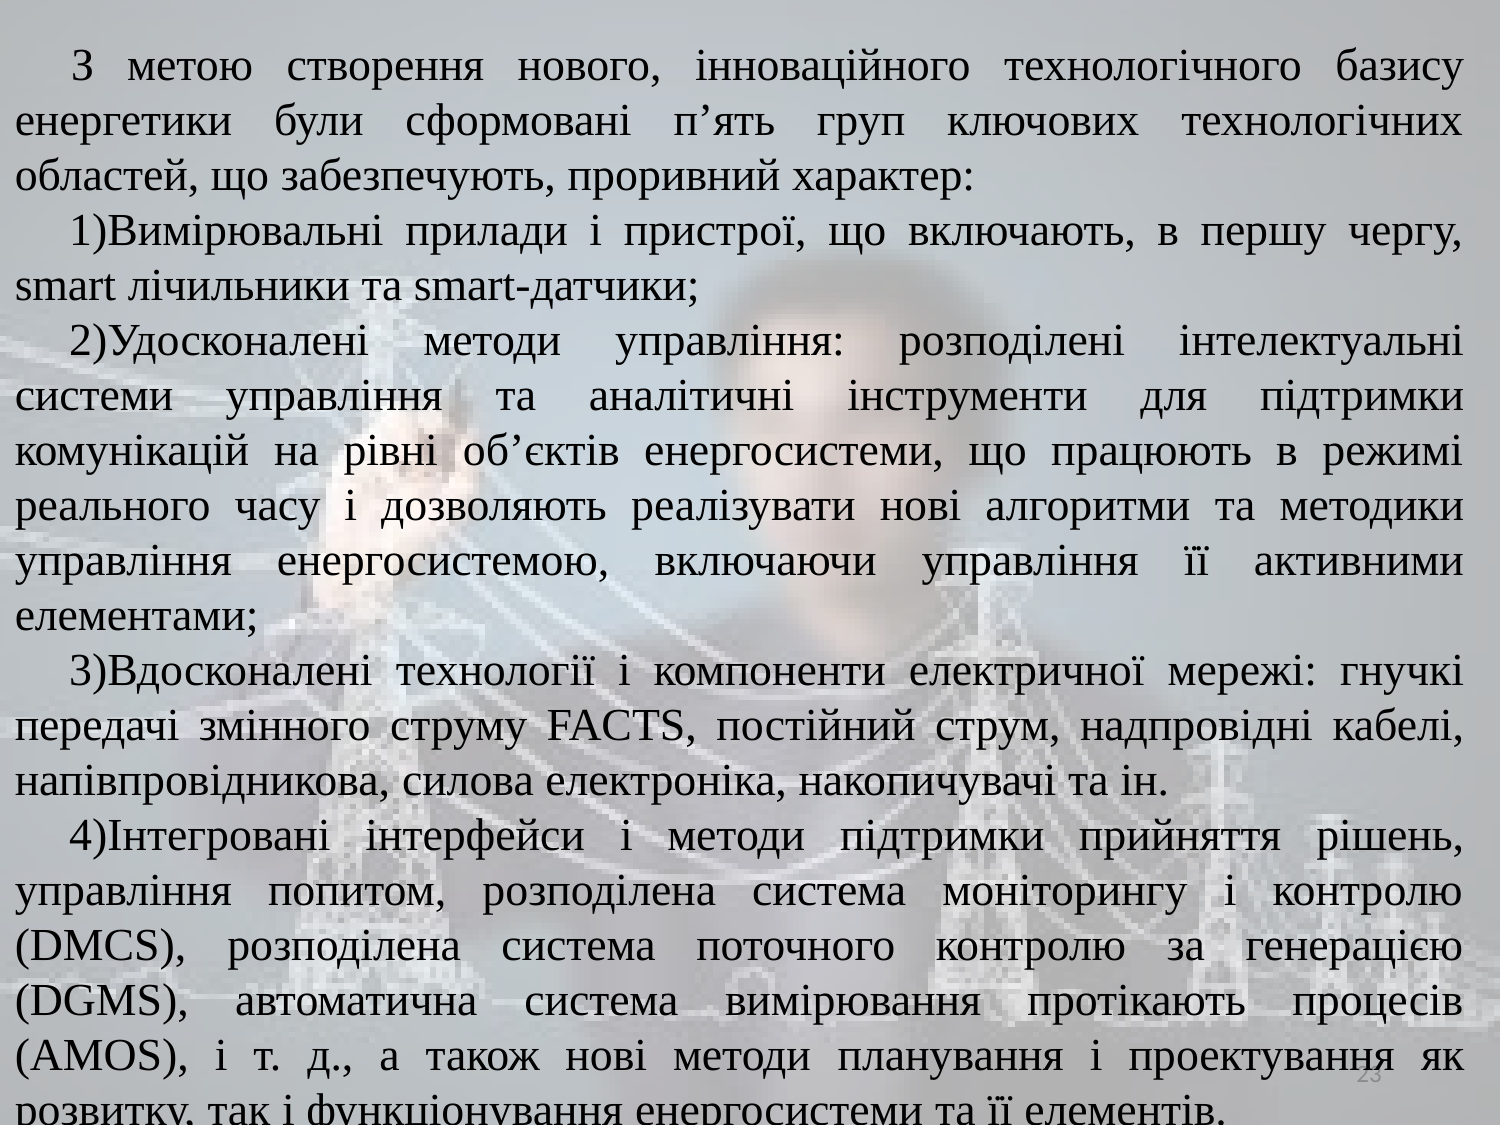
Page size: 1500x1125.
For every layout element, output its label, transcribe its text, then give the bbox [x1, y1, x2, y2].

footer [496, 1042, 1004, 1103]
text_box З метою створення нового, інноваційного технологічного базису енергетики були сформовані п’ять груп ключових технологічних областей, що забезпечують, проривний характер: Вимірювальні прилади і пристрої, що включають, в першу чергу, smart лічильники та smart-датчики; Удосконалені методи управління: розподілені інтелектуальні системи управління та аналітичні інструменти для підтримки комунікацій на рівні об’єктів енергосистеми, що працюють в режимі реального часу і дозволяють реалізувати нові алгоритми та методики управління енергосистемою, включаючи управління її активними елементами; Вдосконалені технології і компоненти електричної мережі: гнучкі передачі змінного струму FACTS, постійний струм, надпровідні кабелі, напівпровідникова, силова електроніка, накопичувачі та ін. Інтегровані інтерфейси і методи підтримки прийняття рішень, управління попитом, розподілена система моніторингу і контролю (DMCS), розподілена система поточного контролю за генерацією (DGMS), автоматична система вимірювання протікають процесів (AMOS), і т. д., а також нові методи планування і проектування як розвитку, так і функціонування енергосистеми та її елементів. [0, 27, 1479, 1125]
